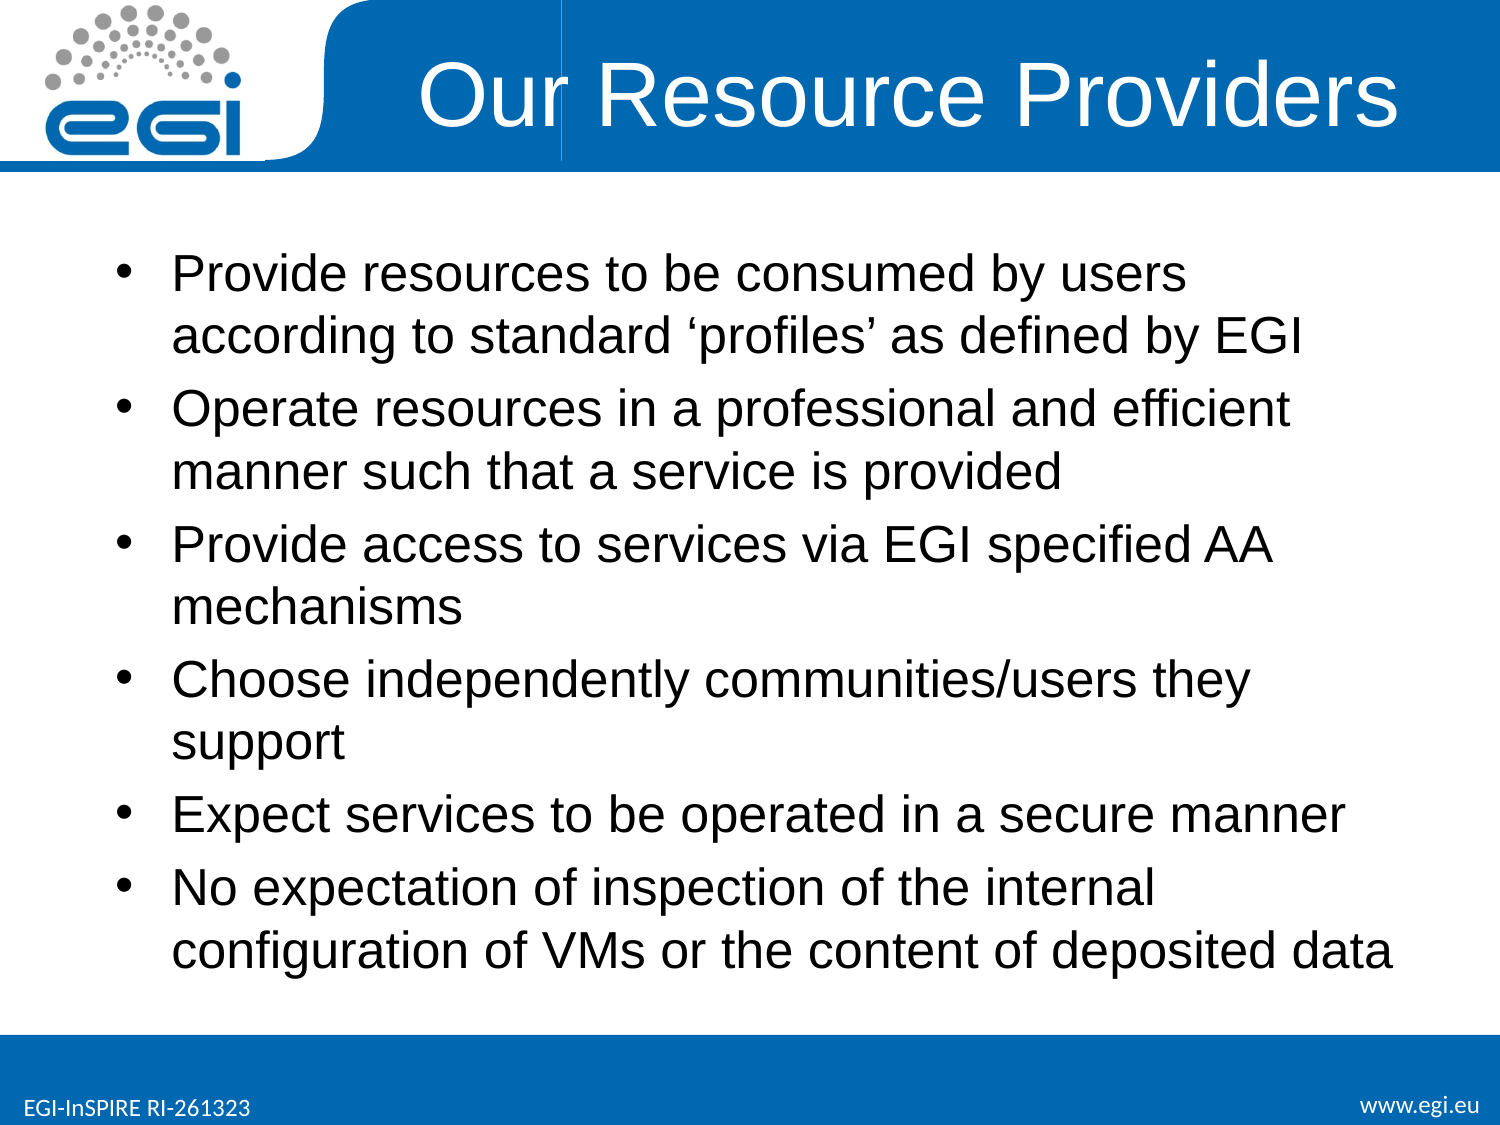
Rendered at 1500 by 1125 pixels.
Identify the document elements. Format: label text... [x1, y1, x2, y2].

list Provide resources to be consumed by users according to standard ‘profiles’ as defined by EGI Operate resources in a professional and efficient manner such that a service is provided Provide access to services via EGI specified AA mechanisms Choose independently communities/users they support Expect services to be operated in a secure manner No expectation of inspection of the internal configuration of VMs or the content of deposited data [100, 231, 1425, 975]
picture [0, 0, 265, 161]
title Our Resource Providers [348, 19, 1471, 161]
